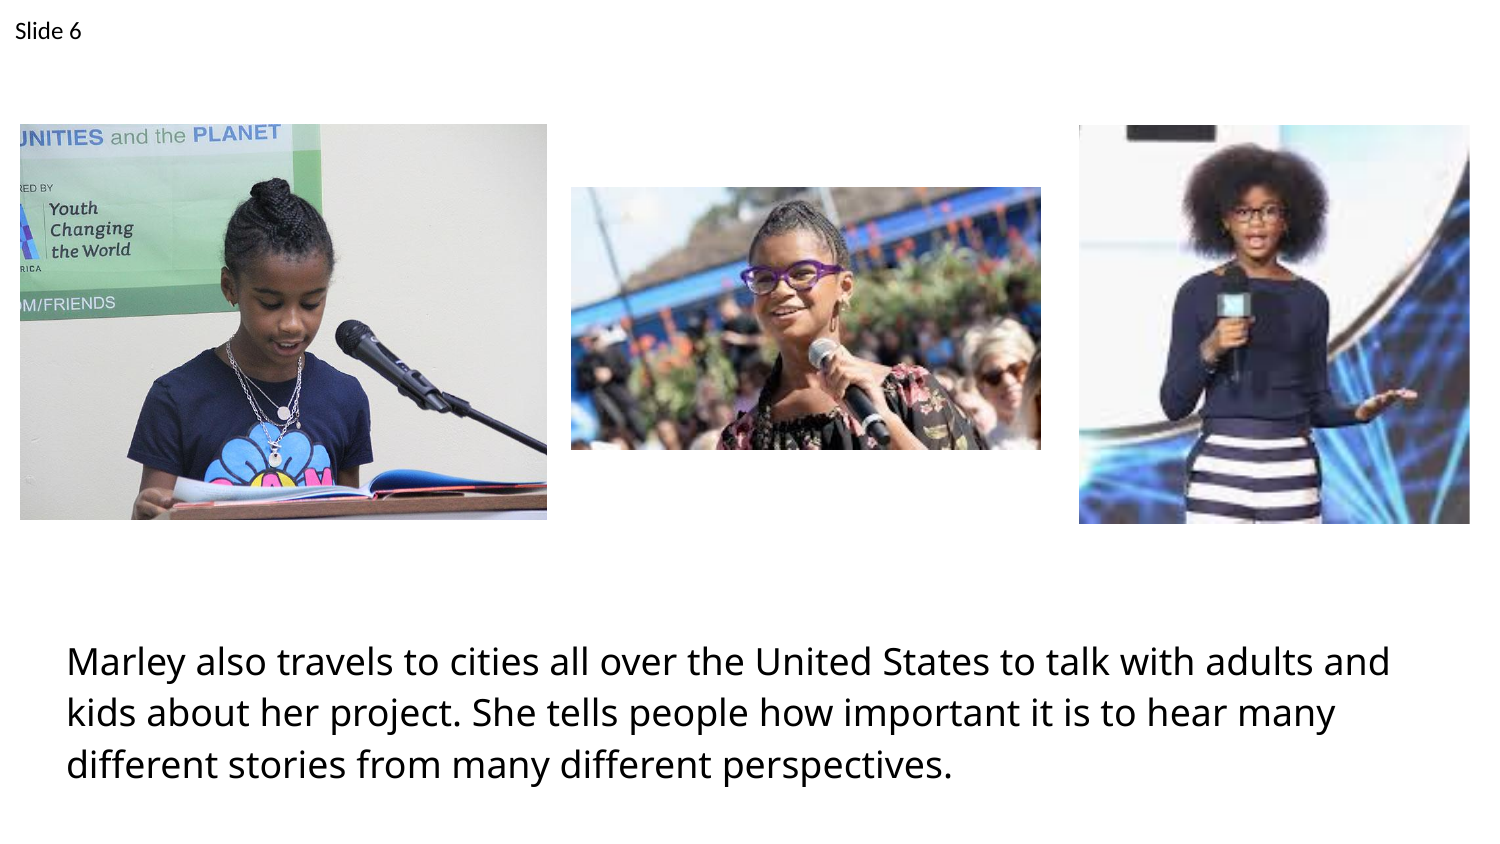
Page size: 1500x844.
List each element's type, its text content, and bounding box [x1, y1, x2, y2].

picture [571, 187, 1041, 451]
picture [1078, 124, 1470, 525]
text_box Slide 6 [0, 0, 114, 66]
list Marley also travels to cities all over the United States to talk with adults and kids about her project. She tells people how important it is to hear many different stories from many different perspectives. [51, 623, 1445, 794]
picture [19, 124, 547, 520]
